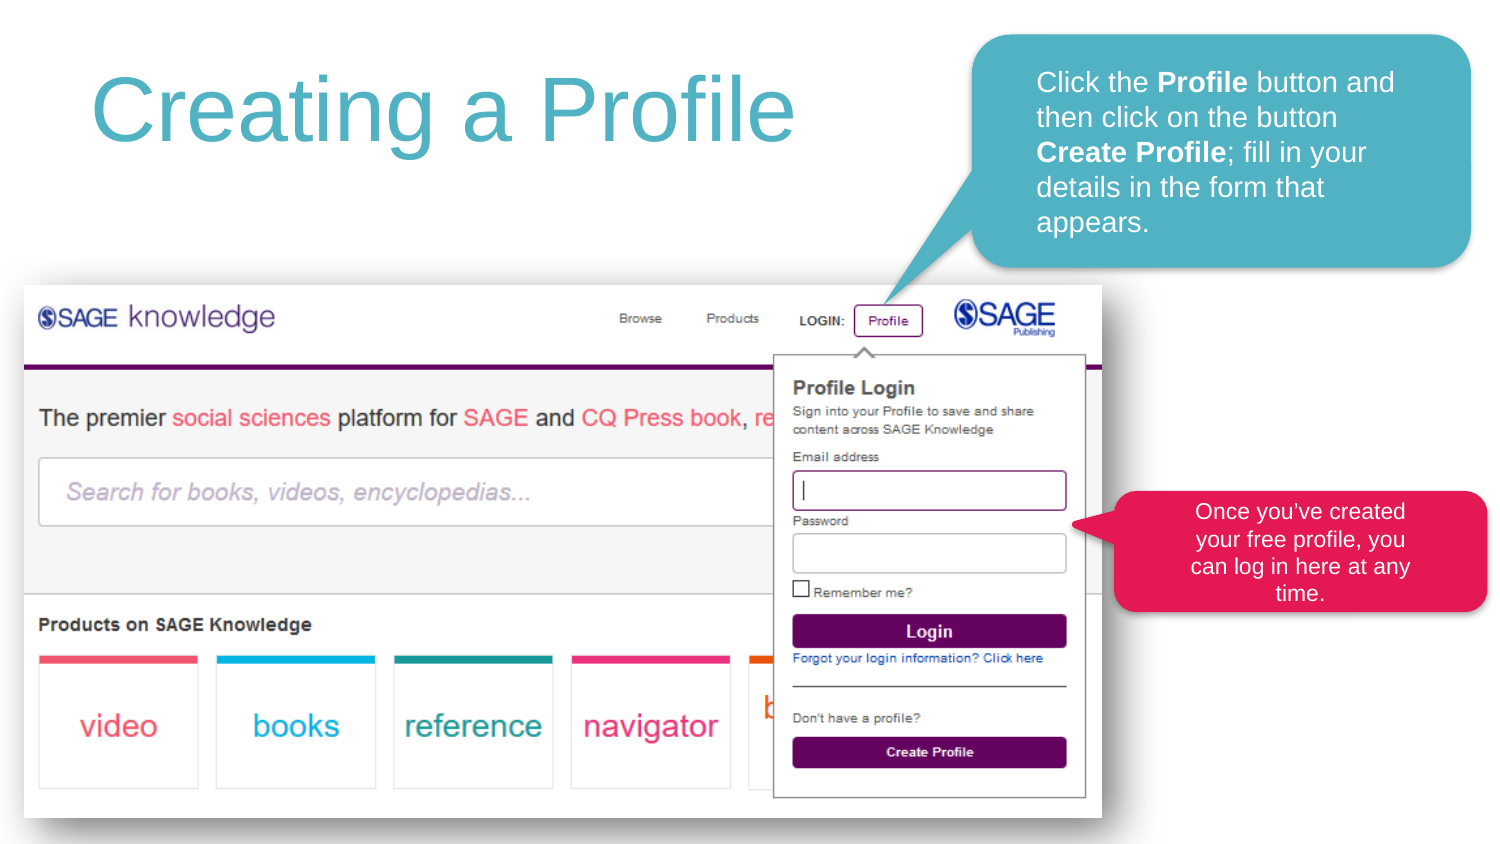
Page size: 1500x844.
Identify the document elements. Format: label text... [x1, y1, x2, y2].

picture [23, 285, 1102, 818]
text_box Click the Profile button and then click on the button Create Profile; fill in your details in the form that appears. [896, 33, 1472, 283]
text_box Once you’ve created your free profile, you can log in here at any time. [1107, 493, 1485, 610]
title Creating a Profile [75, 34, 893, 176]
